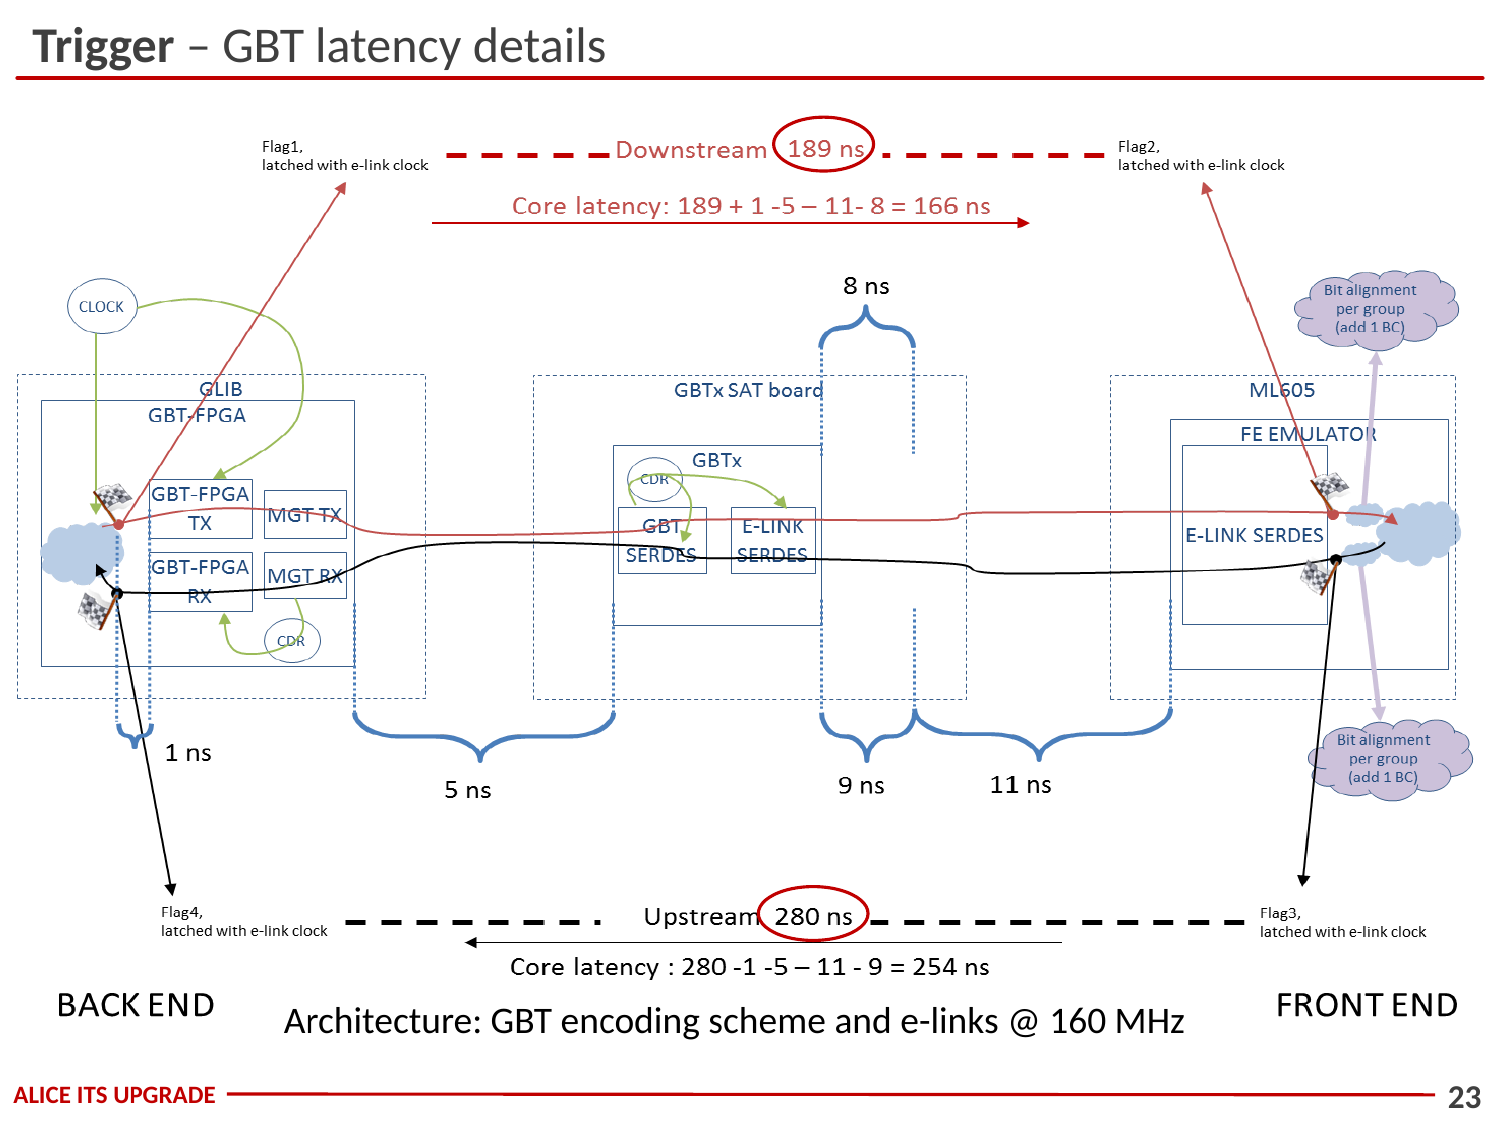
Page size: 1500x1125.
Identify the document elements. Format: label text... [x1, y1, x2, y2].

text_box [789, 115, 858, 122]
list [17, 122, 1483, 1048]
text_box Trigger – GBT latency details [17, 7, 1483, 79]
